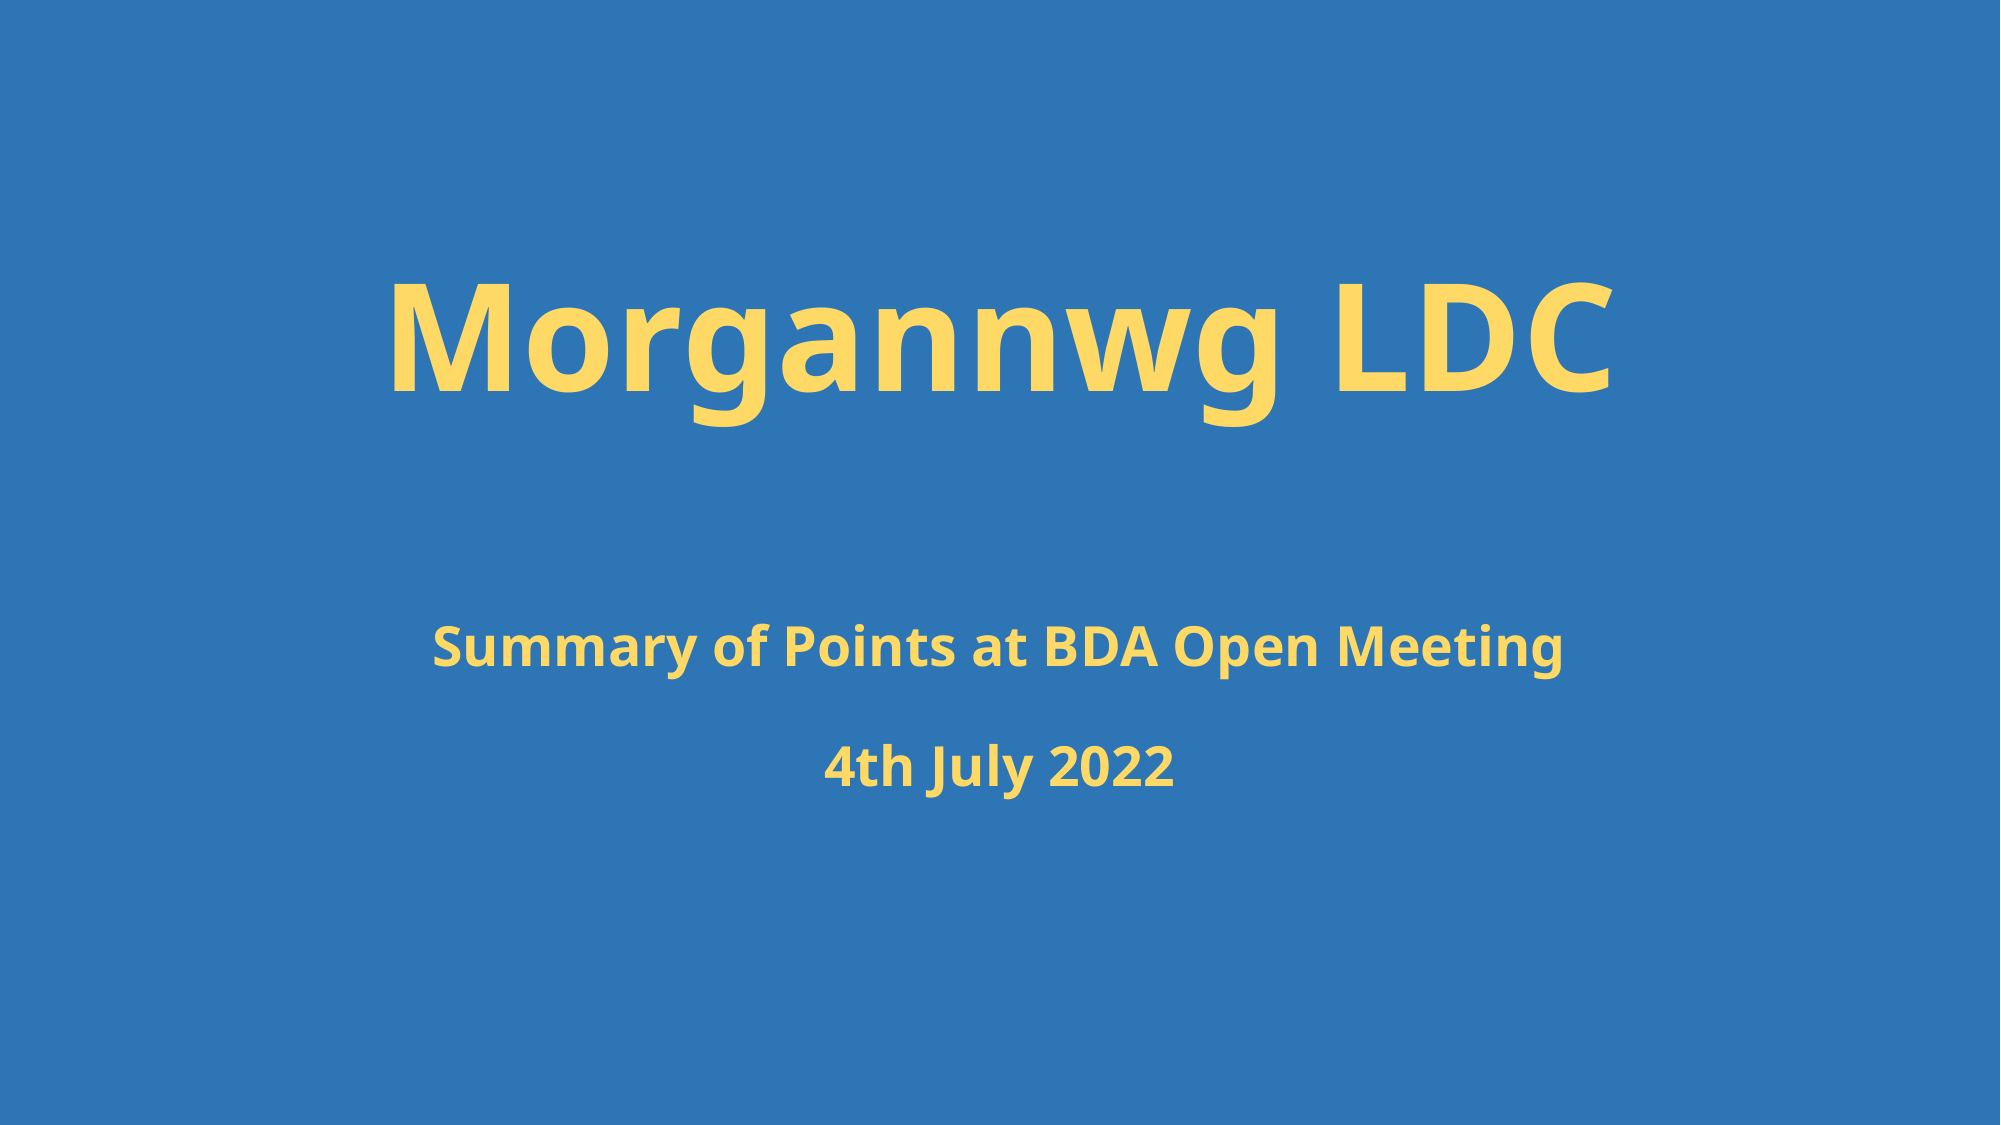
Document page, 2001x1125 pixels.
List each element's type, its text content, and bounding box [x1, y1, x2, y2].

subtitle Summary of Points at BDA Open Meeting 4th July 2022 [249, 611, 1750, 810]
title Morgannwg LDC [249, 246, 1750, 432]
